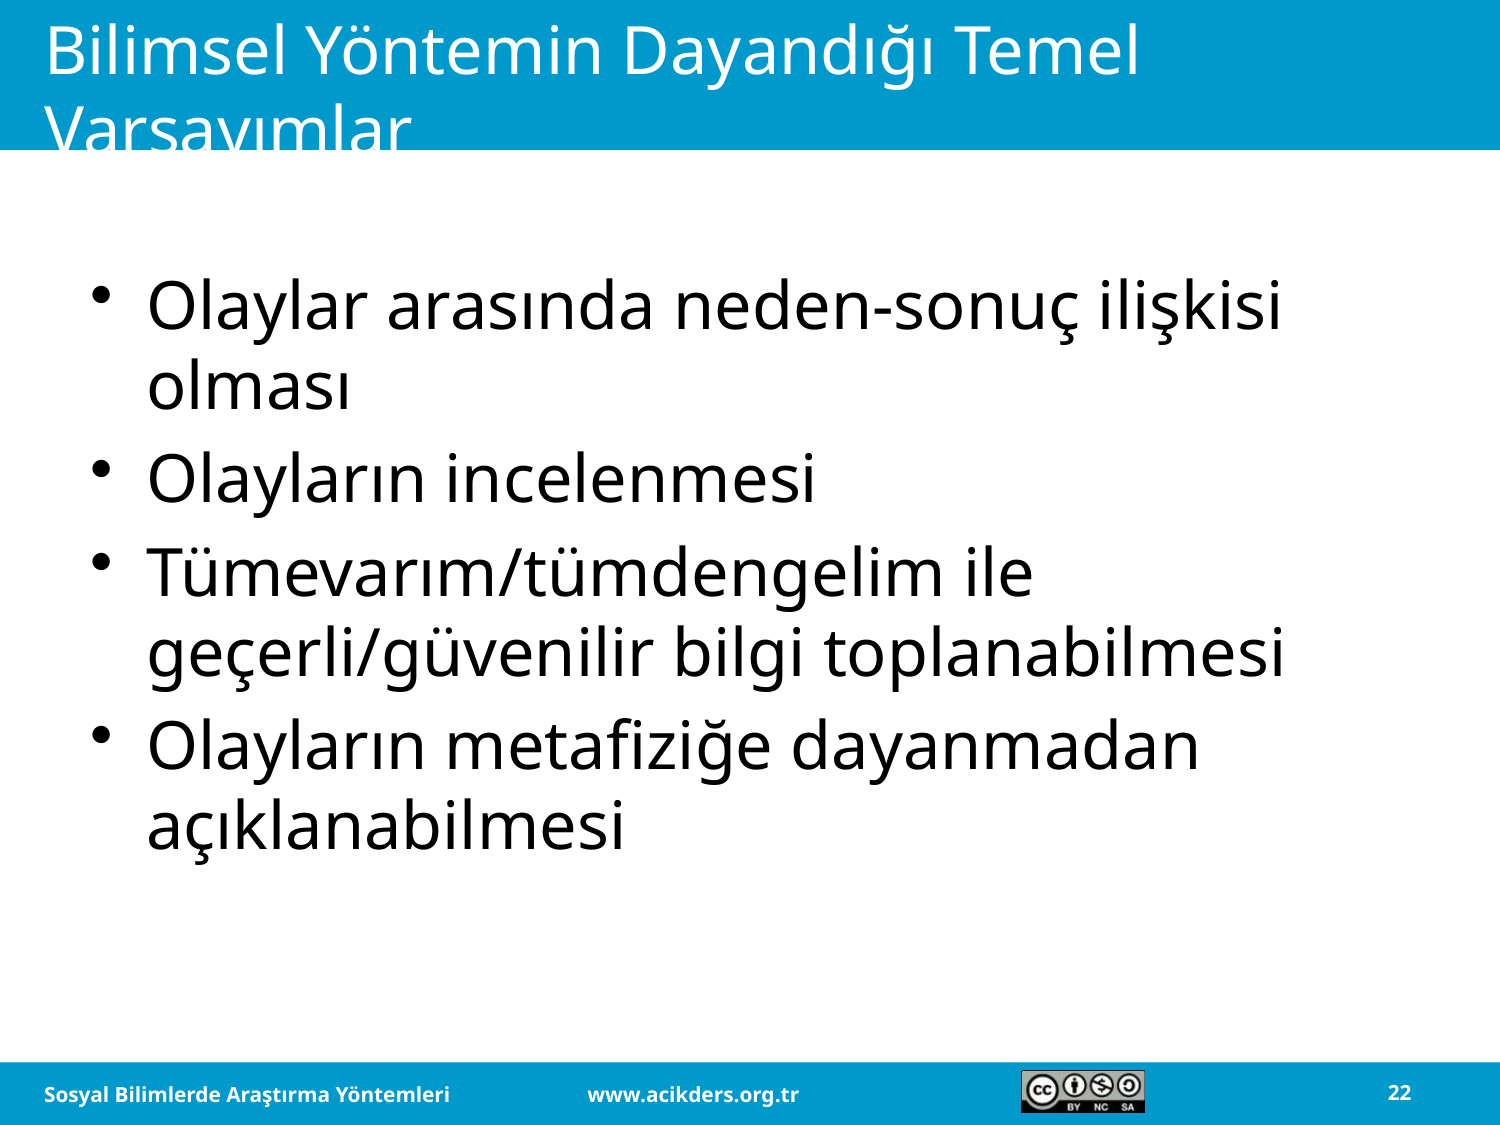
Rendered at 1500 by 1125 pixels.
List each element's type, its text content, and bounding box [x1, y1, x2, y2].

title Bilimsel Yöntemin Dayandığı Temel Varsayımlar [29, 0, 1500, 150]
list Olaylar arasında neden-sonuç ilişkisi olması Olayların incelenmesi Tümevarım/tümdengelim ile geçerli/güvenilir bilgi toplanabilmesi Olayların metafiziğe dayanmadan açıklanabilmesi [74, 255, 1500, 923]
picture [1022, 1071, 1144, 1112]
